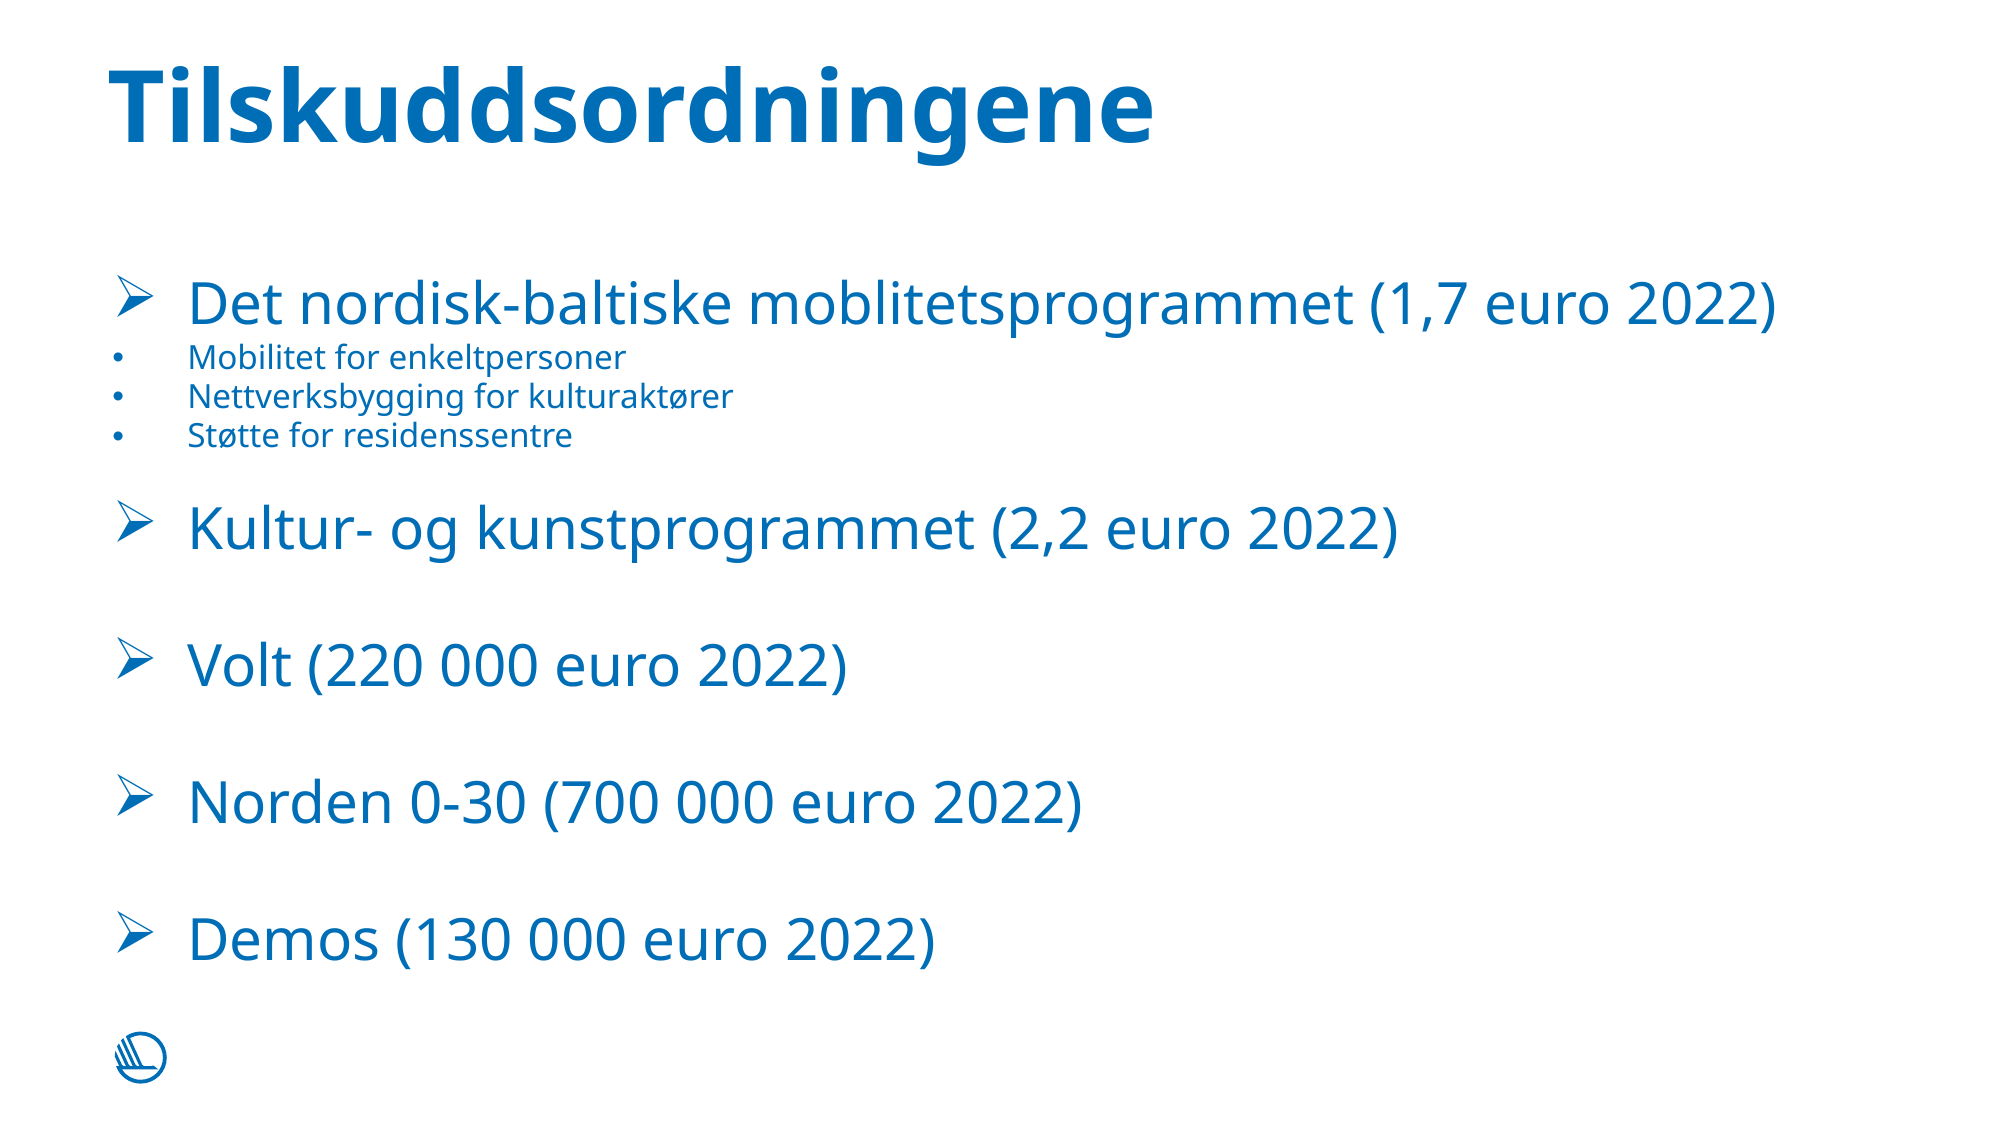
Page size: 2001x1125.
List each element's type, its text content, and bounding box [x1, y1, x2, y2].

title Tilskuddsordningene [107, 58, 1886, 270]
list Det nordisk-baltiske moblitetsprogrammet (1,7 euro 2022) Mobilitet for enkeltpersoner Nettverksbygging for kulturaktører Støtte for residenssentre Kultur- og kunstprogrammet (2,2 euro 2022) Volt (220 000 euro 2022) Norden 0-30 (700 000 euro 2022) Demos (130 000 euro 2022) [112, 269, 1881, 1006]
